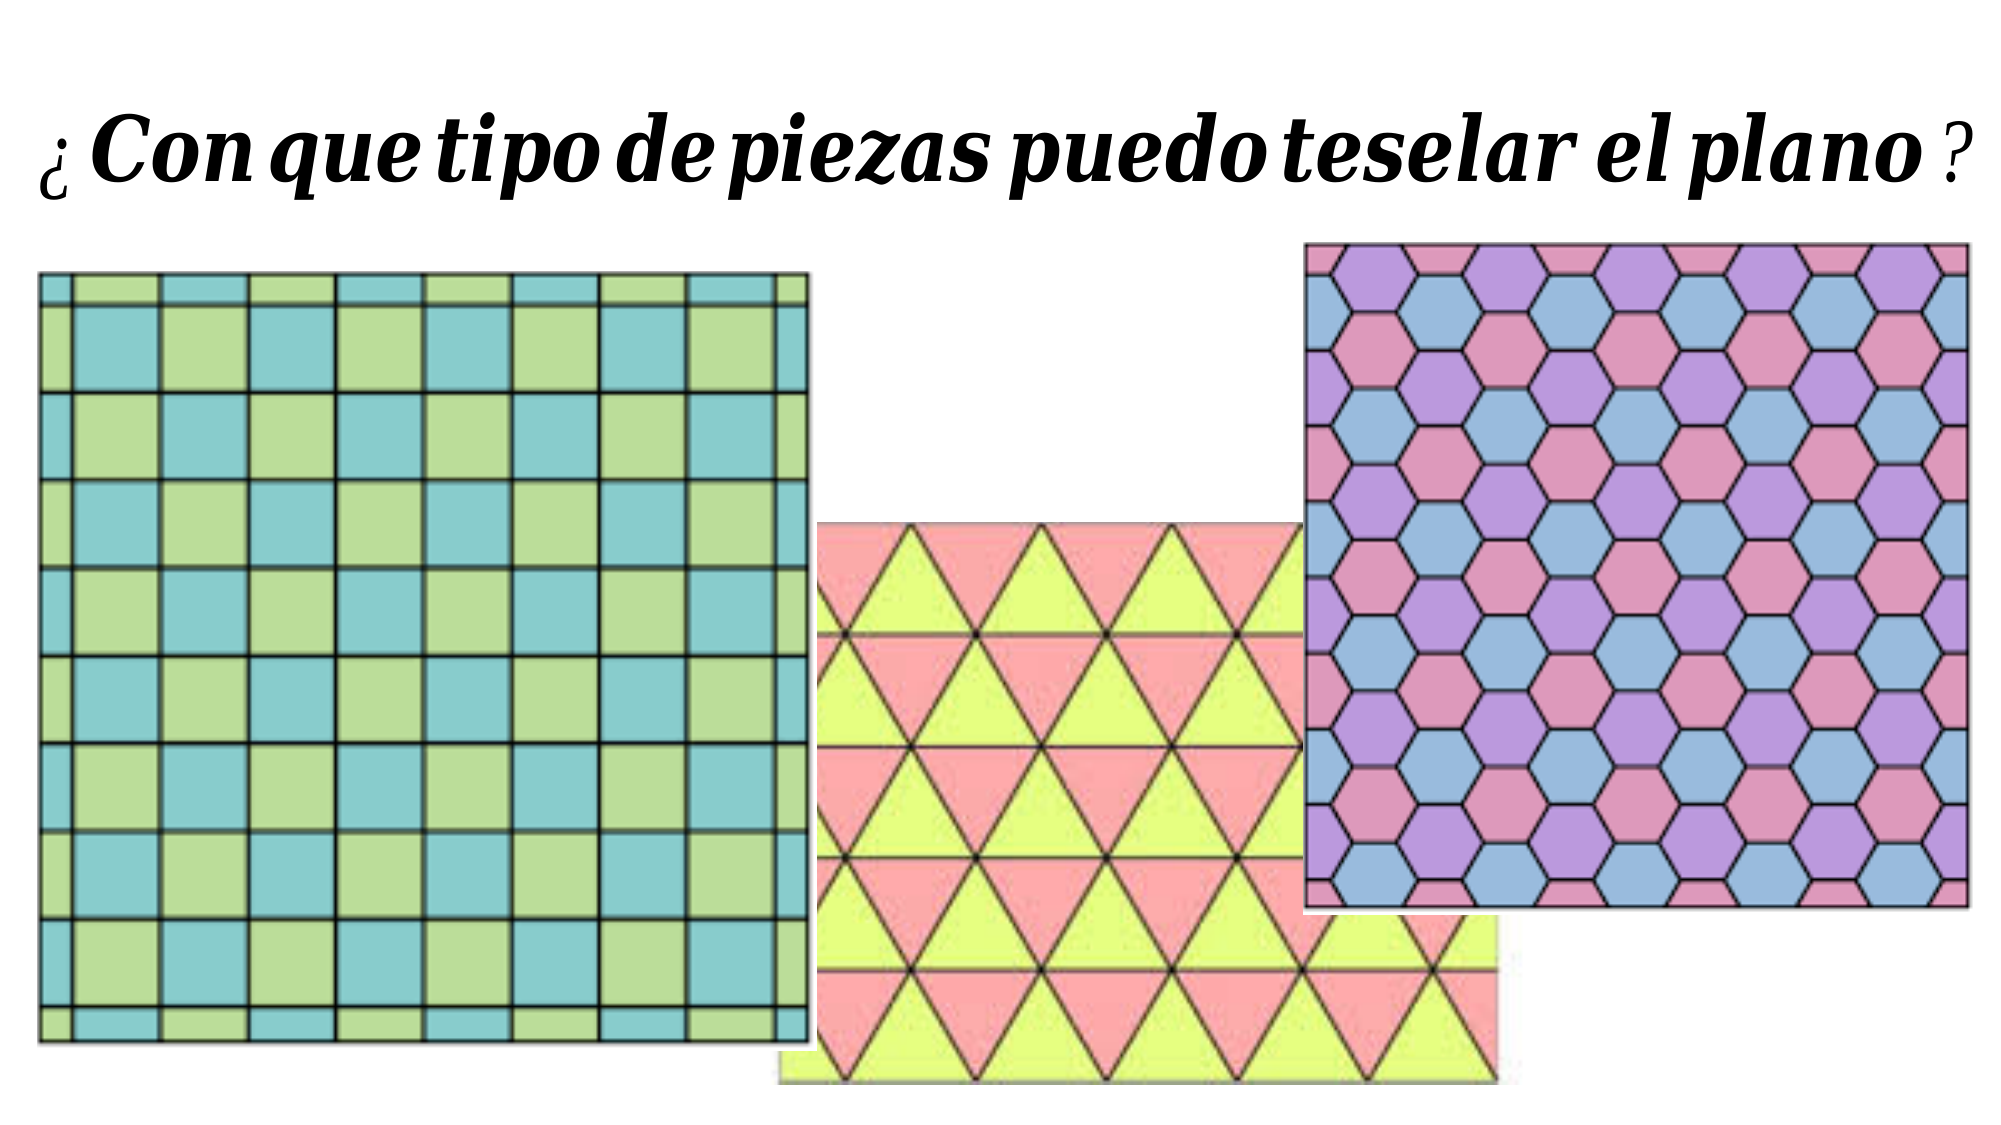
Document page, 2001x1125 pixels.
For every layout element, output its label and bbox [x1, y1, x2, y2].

picture [37, 242, 1976, 1085]
